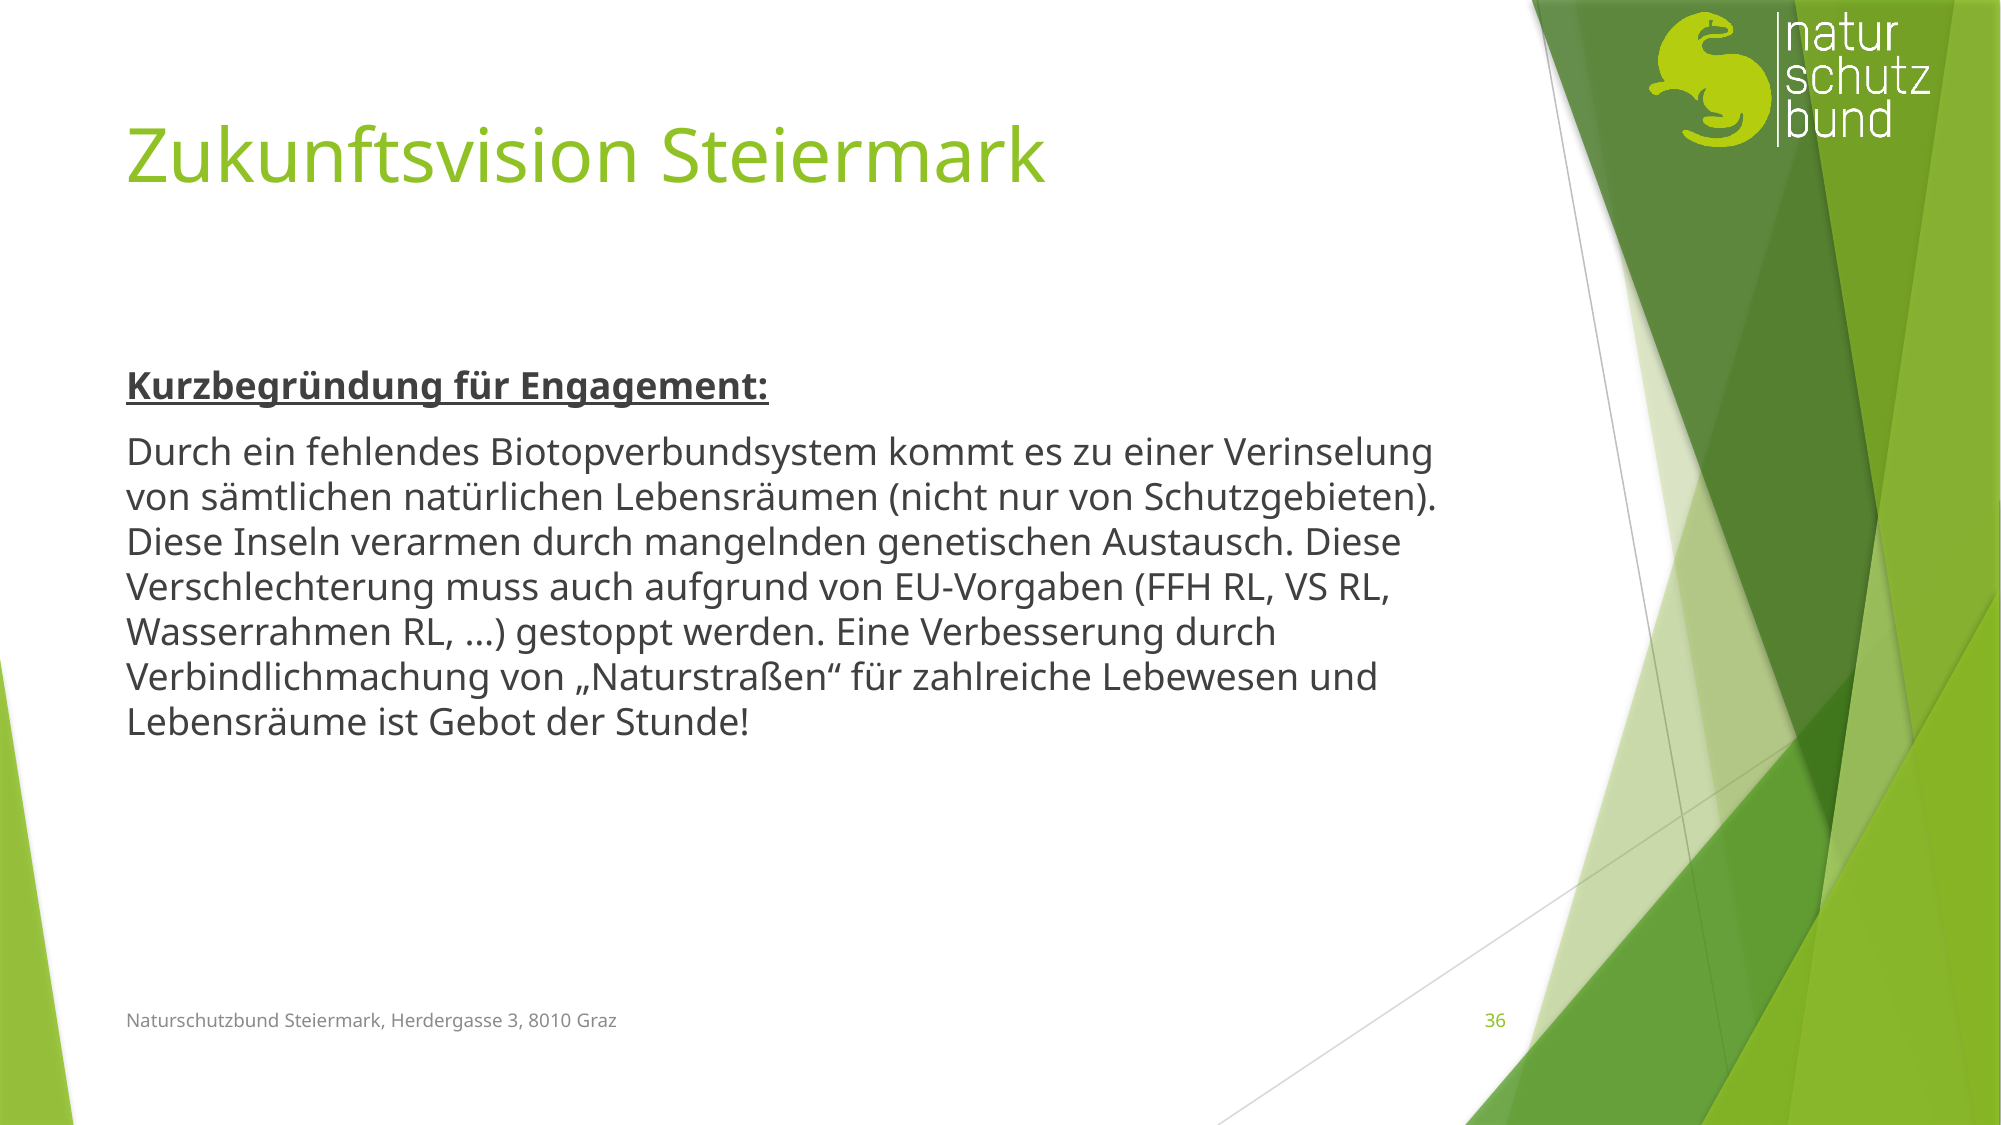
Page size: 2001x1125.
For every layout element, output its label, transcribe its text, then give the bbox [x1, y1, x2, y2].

picture [1648, 11, 1931, 148]
slide_number 36 [1409, 991, 1522, 1051]
title Zukunftsvision Steiermark [111, 99, 1522, 317]
list Kurzbegründung für Engagement: Durch ein fehlendes Biotopverbundsystem kommt es zu einer Verinselung von sämtlichen natürlichen Lebensräumen (nicht nur von Schutzgebieten). Diese Inseln verarmen durch mangelnden genetischen Austausch. Diese Verschlechterung muss auch aufgrund von EU-Vorgaben (FFH RL, VS RL, Wasserrahmen RL, …) gestoppt werden. Eine Verbesserung durch Verbindlichmachung von „Naturstraßen“ für zahlreiche Lebewesen und Lebensräume ist Gebot der Stunde! [111, 354, 1522, 992]
footer Naturschutzbund Steiermark, Herdergasse 3, 8010 Graz [111, 991, 1145, 1051]
